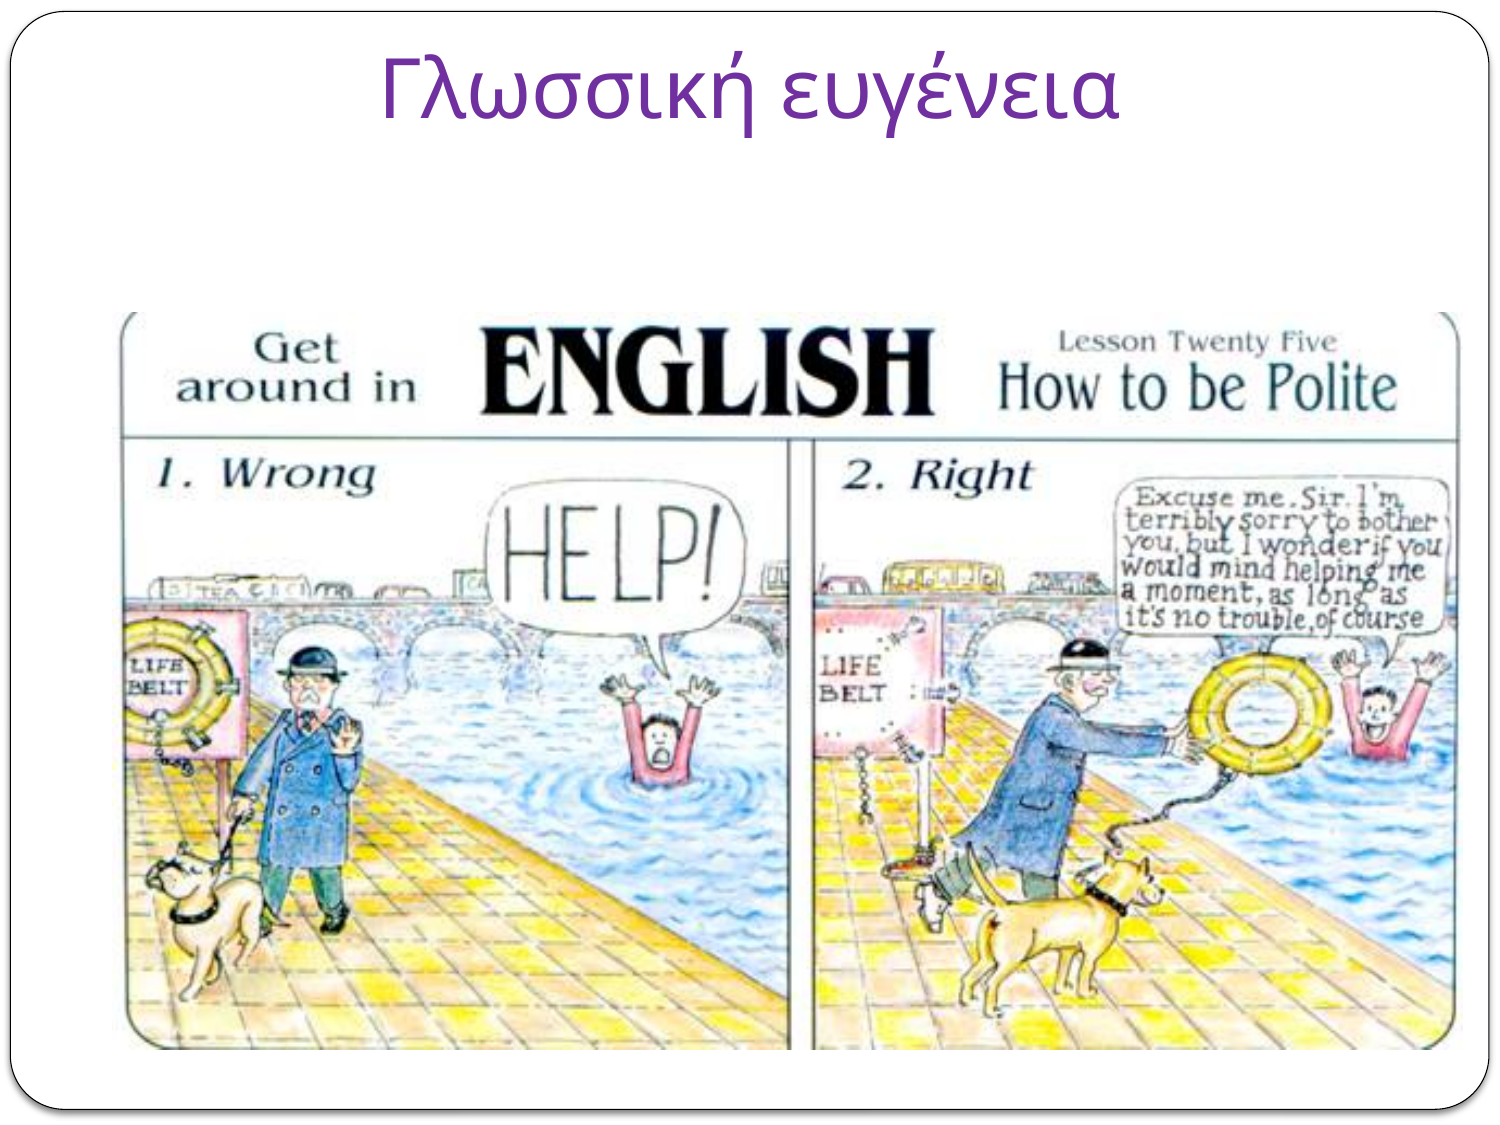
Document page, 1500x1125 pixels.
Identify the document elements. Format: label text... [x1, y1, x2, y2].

picture [112, 312, 1463, 1051]
title Γλωσσική ευγένεια [112, 0, 1388, 151]
